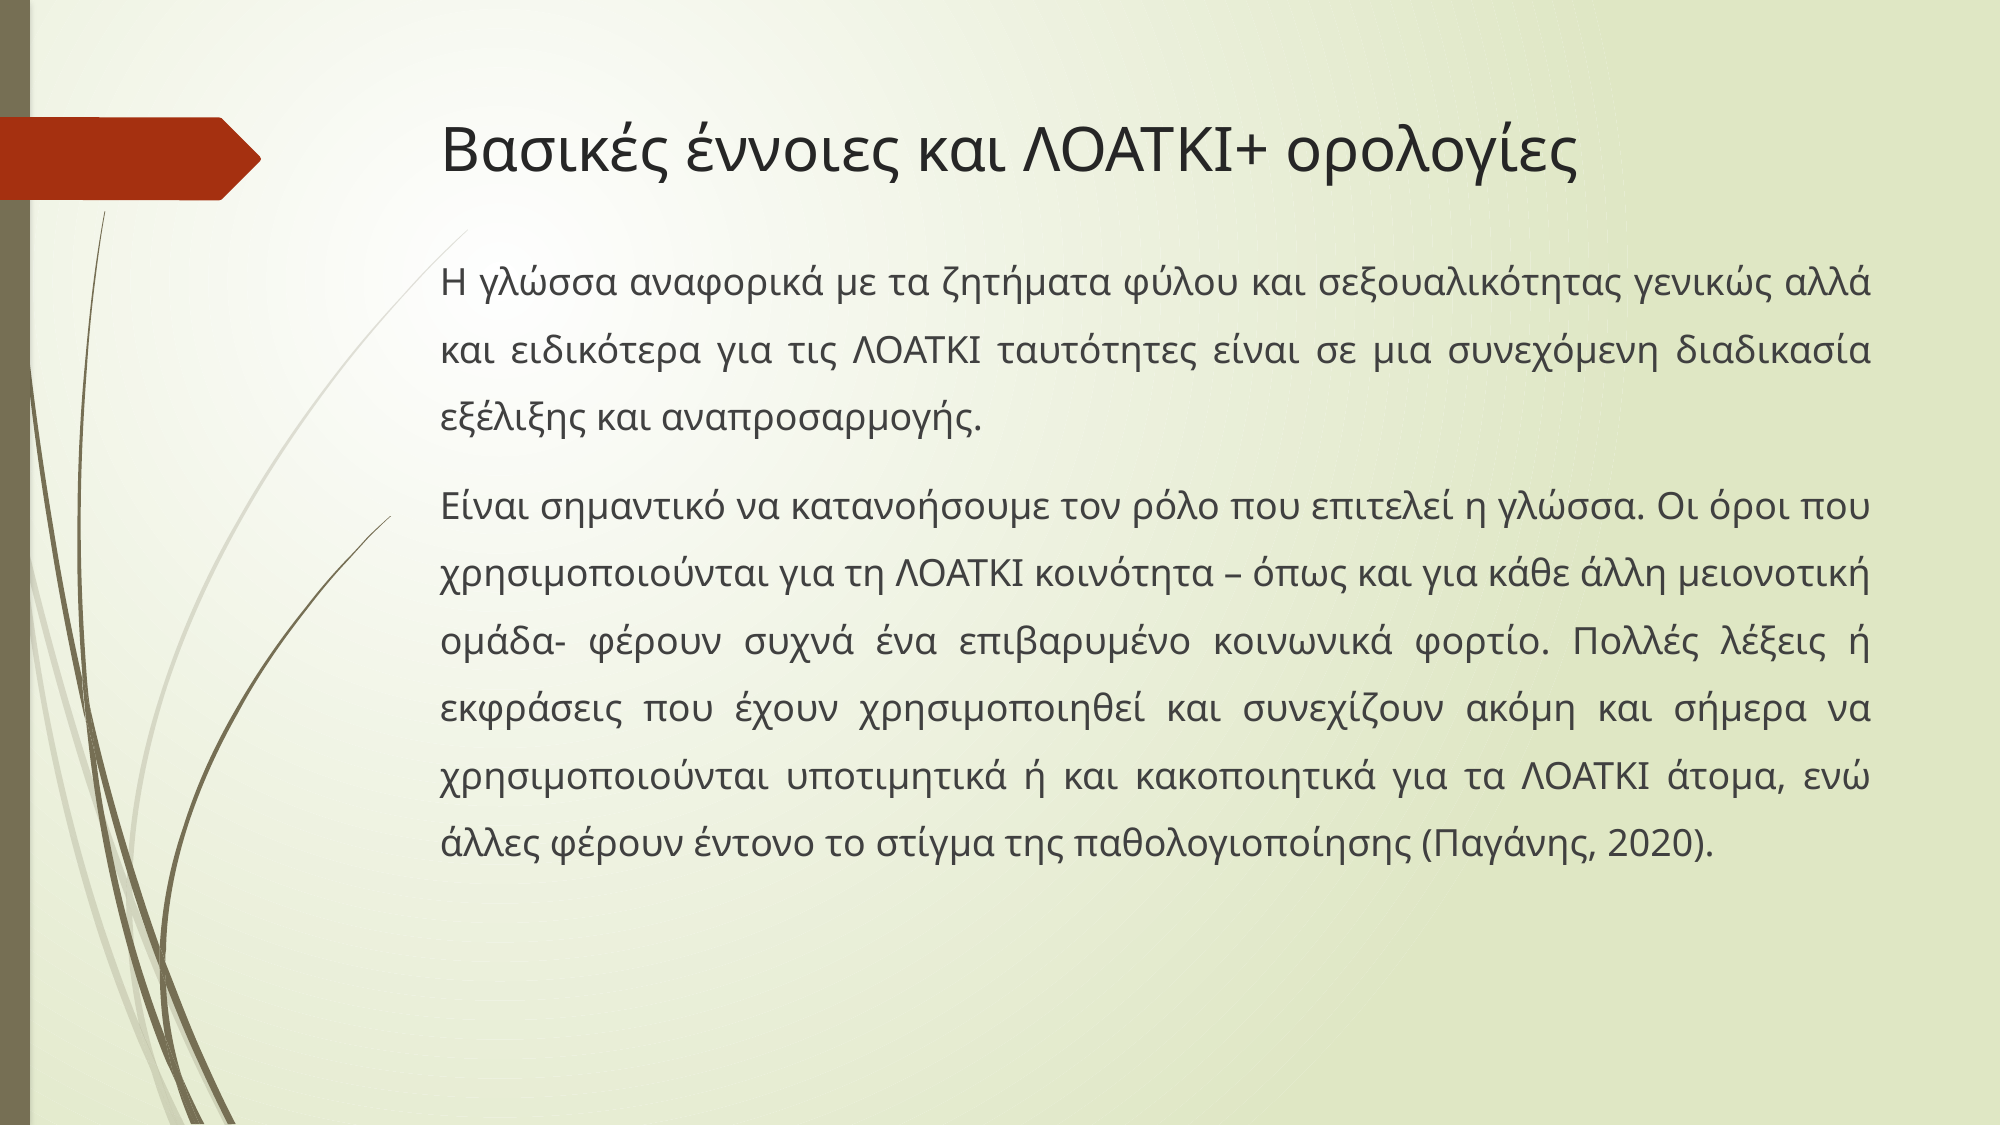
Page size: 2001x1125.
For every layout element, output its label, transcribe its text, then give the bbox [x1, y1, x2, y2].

title Βασικές έννοιες και ΛΟΑΤΚΙ+ ορολογίες [425, 102, 1888, 228]
list Η γλώσσα αναφορικά με τα ζητήματα φύλου και σεξουαλικότητας γενικώς αλλά και ειδικότερα για τις ΛΟΑΤΚΙ ταυτότητες είναι σε μια συνεχόμενη διαδικασία εξέλιξης και αναπροσαρμογής. Είναι σημαντικό να κατανοήσουμε τον ρόλο που επιτελεί η γλώσσα. Οι όροι που χρησιμοποιούνται για τη ΛΟΑΤΚΙ κοινότητα – όπως και για κάθε άλλη μειονοτική ομάδα- φέρουν συχνά ένα επιβαρυμένο κοινωνικά φορτίο. Πολλές λέξεις ή εκφράσεις που έχουν χρησιμοποιηθεί και συνεχίζουν ακόμη και σήμερα να χρησιμοποιούνται υποτιμητικά ή και κακοποιητικά για τα ΛΟΑΤΚΙ άτομα, ενώ άλλες φέρουν έντονο το στίγμα της παθολογιοποίησης (Παγάνης, 2020). [424, 228, 1888, 970]
